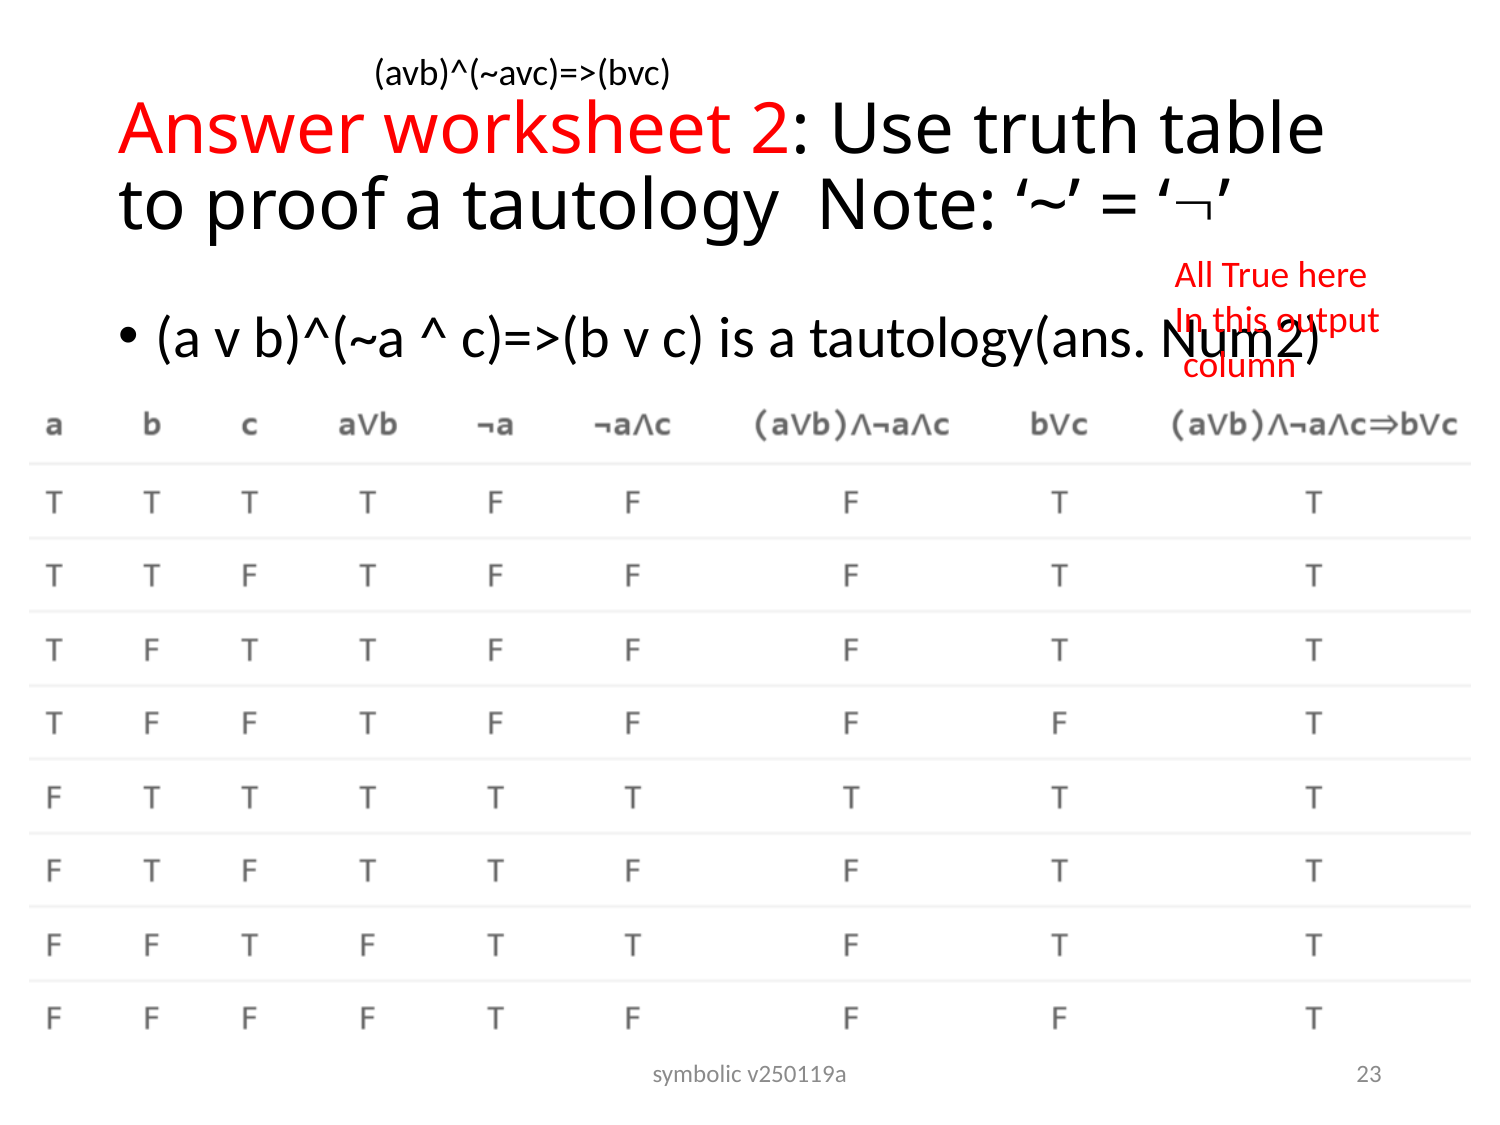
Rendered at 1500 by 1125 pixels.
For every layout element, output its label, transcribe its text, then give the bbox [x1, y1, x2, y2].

list (a v b)^(~a ^ c)=>(b v c) is a tautology(ans. Num2) [103, 299, 1397, 394]
text_box All True here In this output column [1159, 242, 1396, 393]
footer symbolic v250119a [496, 1043, 1004, 1103]
slide_number 23 [1059, 1043, 1397, 1103]
title Answer worksheet 2: Use truth table to proof a tautology Note: ‘~’ = ‘’ [103, 59, 1397, 278]
picture [29, 394, 1471, 1043]
text_box (avb)^(~avc)=>(bvc) [358, 40, 687, 101]
